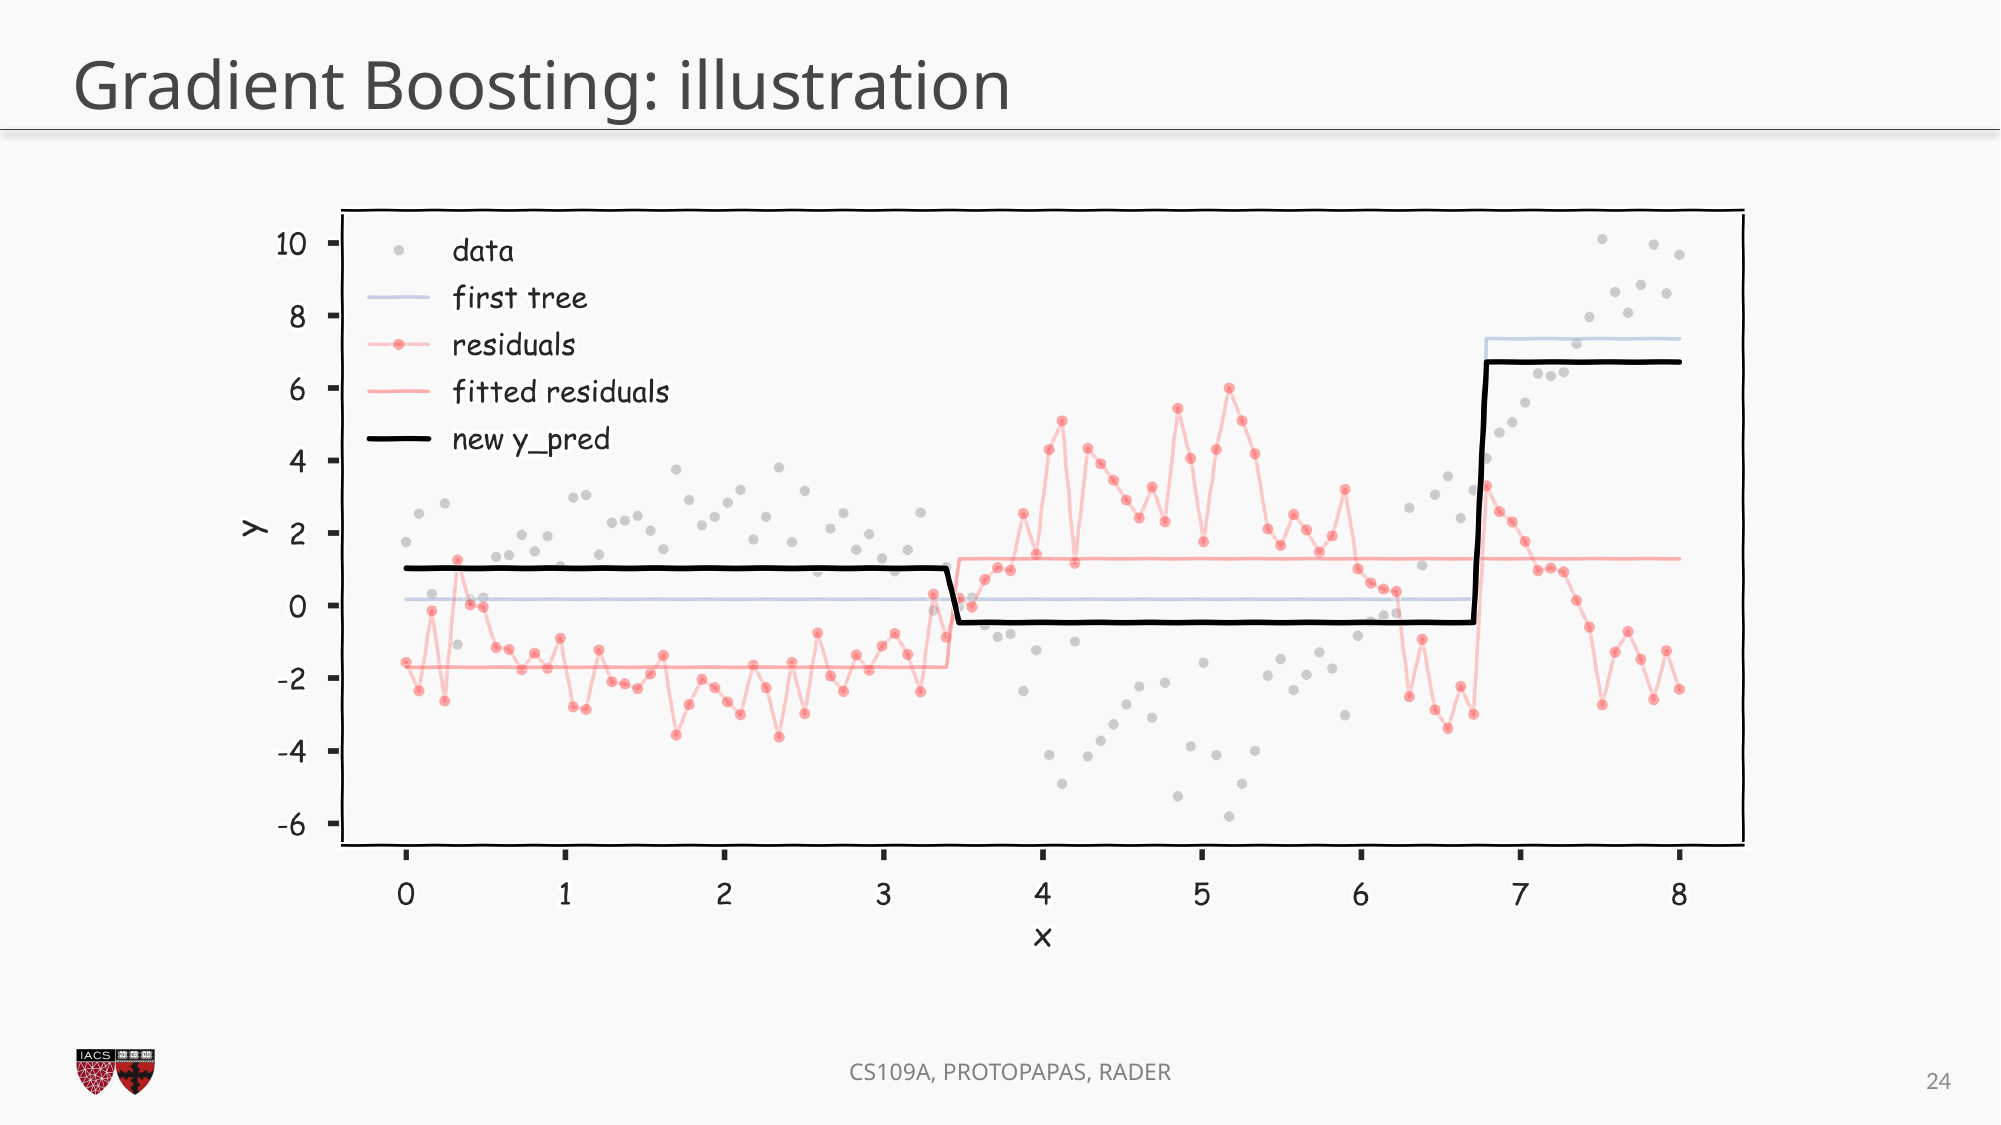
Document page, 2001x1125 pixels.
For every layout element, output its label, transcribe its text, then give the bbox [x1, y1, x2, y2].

picture [0, 98, 1943, 1032]
picture [75, 1049, 155, 1095]
slide_number 24 [1500, 1050, 1967, 1110]
title Gradient Boosting: illustration [57, 35, 1943, 94]
